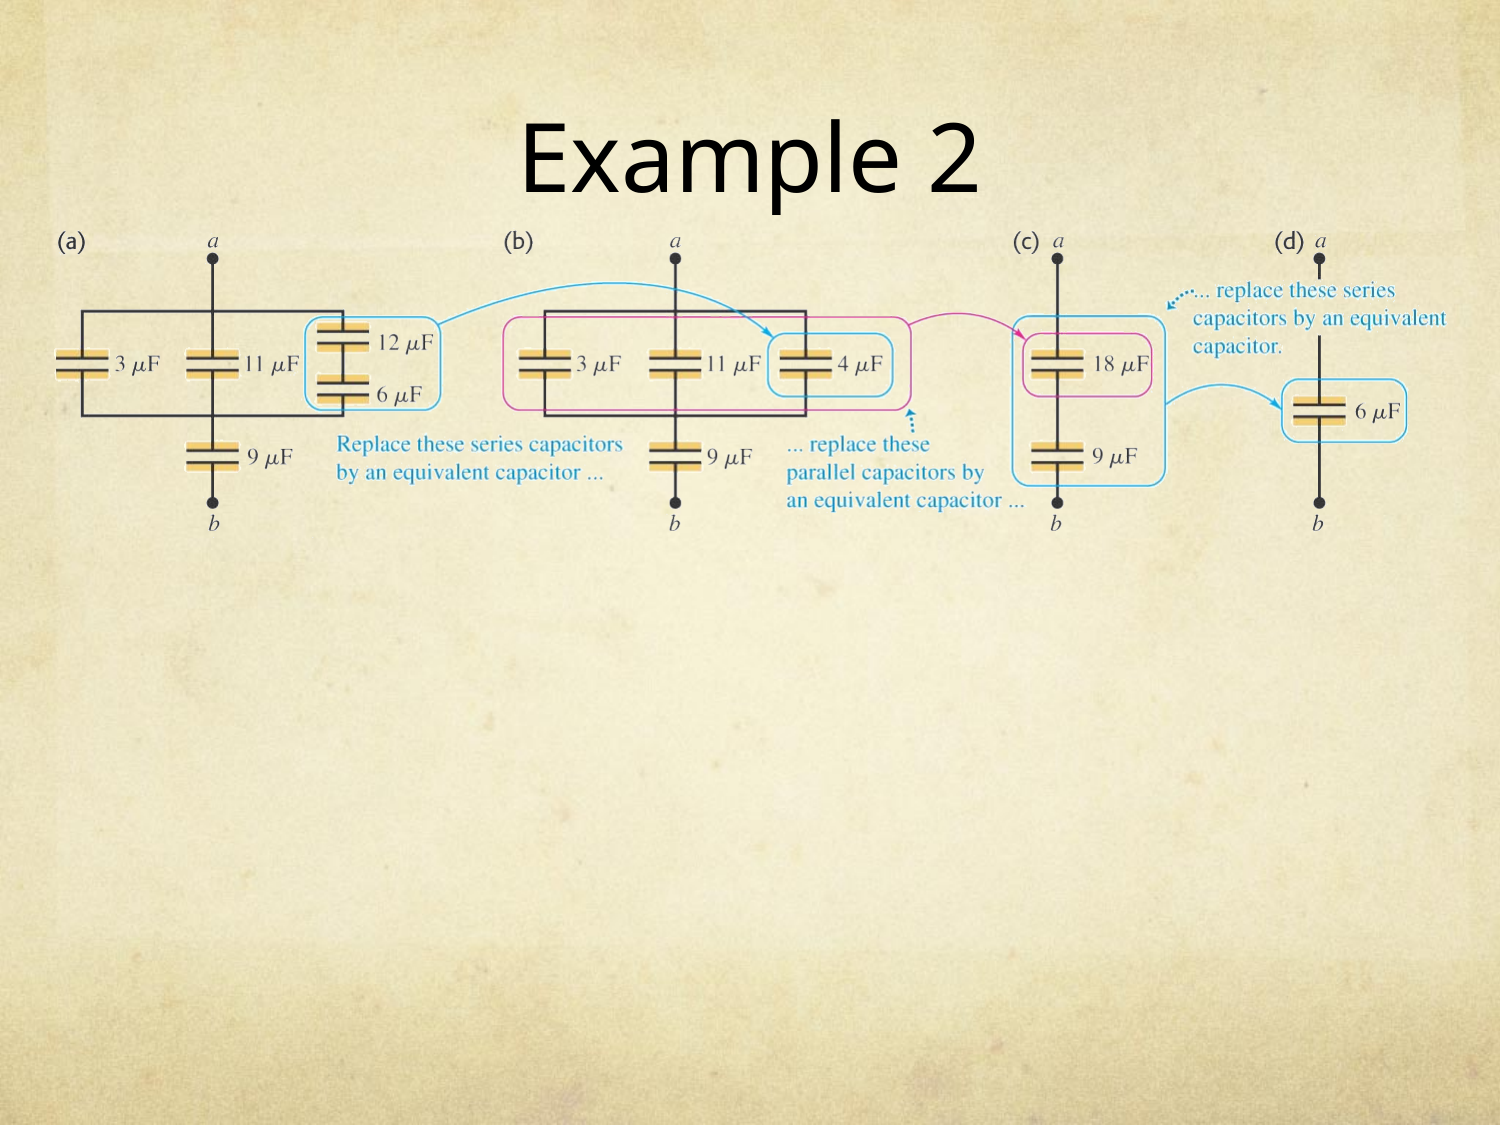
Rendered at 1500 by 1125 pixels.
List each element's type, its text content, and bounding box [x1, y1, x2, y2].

title Example 2 [149, 82, 1350, 217]
picture [0, 0, 1500, 1125]
